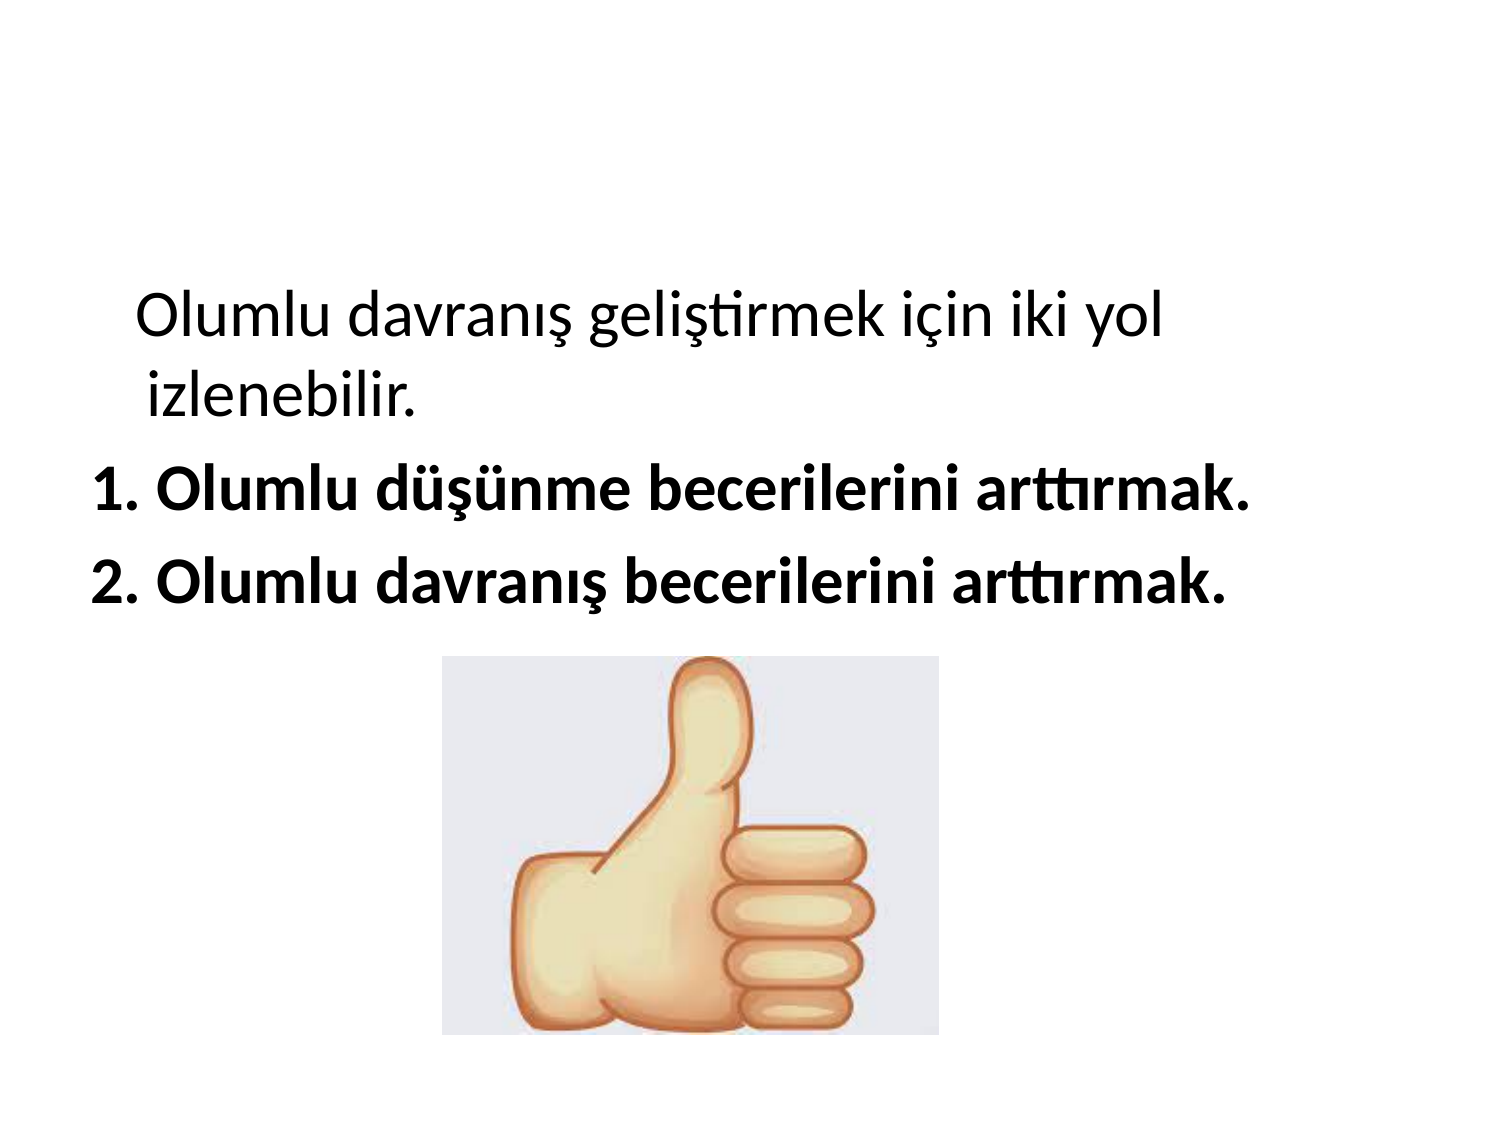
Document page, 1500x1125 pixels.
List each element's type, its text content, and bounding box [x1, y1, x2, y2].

list Olumlu davranış geliştirmek için iki yol izlenebilir. 1. Olumlu düşünme becerilerini arttırmak. 2. Olumlu davranış becerilerini arttırmak. [75, 262, 1425, 1005]
picture [442, 656, 939, 1036]
